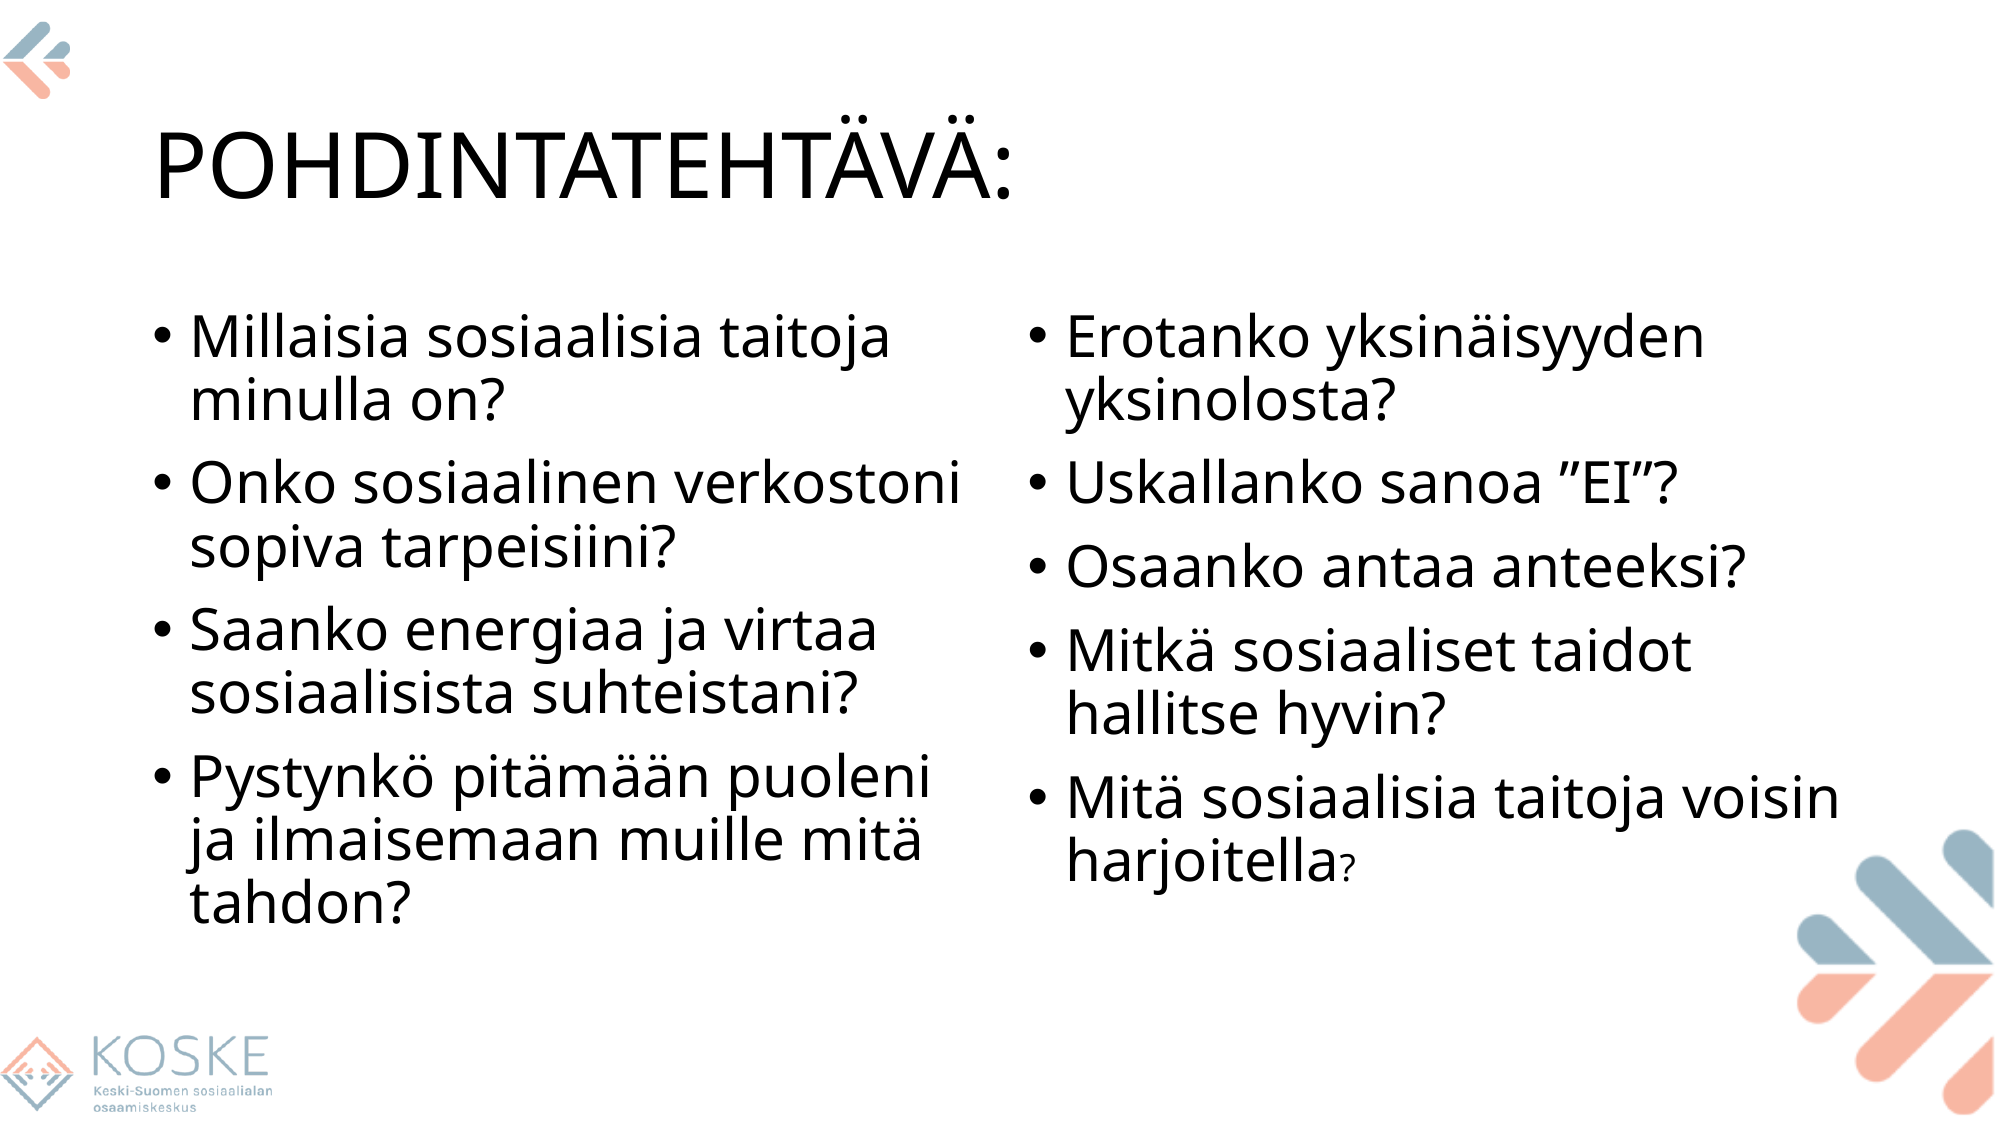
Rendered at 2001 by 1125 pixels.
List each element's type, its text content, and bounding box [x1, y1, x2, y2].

title POHDINTATEHTÄVÄ: [137, 59, 1863, 278]
list Erotanko yksinäisyyden yksinolosta? Uskallanko sanoa ”EI”? Osaanko antaa anteeksi? Mitkä sosiaaliset taidot hallitse hyvin? Mitä sosiaalisia taitoja voisin harjoitella? [1012, 299, 1863, 1014]
list Millaisia sosiaalisia taitoja minulla on? Onko sosiaalinen verkostoni sopiva tarpeisiini? Saanko energiaa ja virtaa sosiaalisista suhteistani? Pystynkö pitämään puoleni ja ilmaisemaan muille mitä tahdon? [137, 299, 988, 1014]
